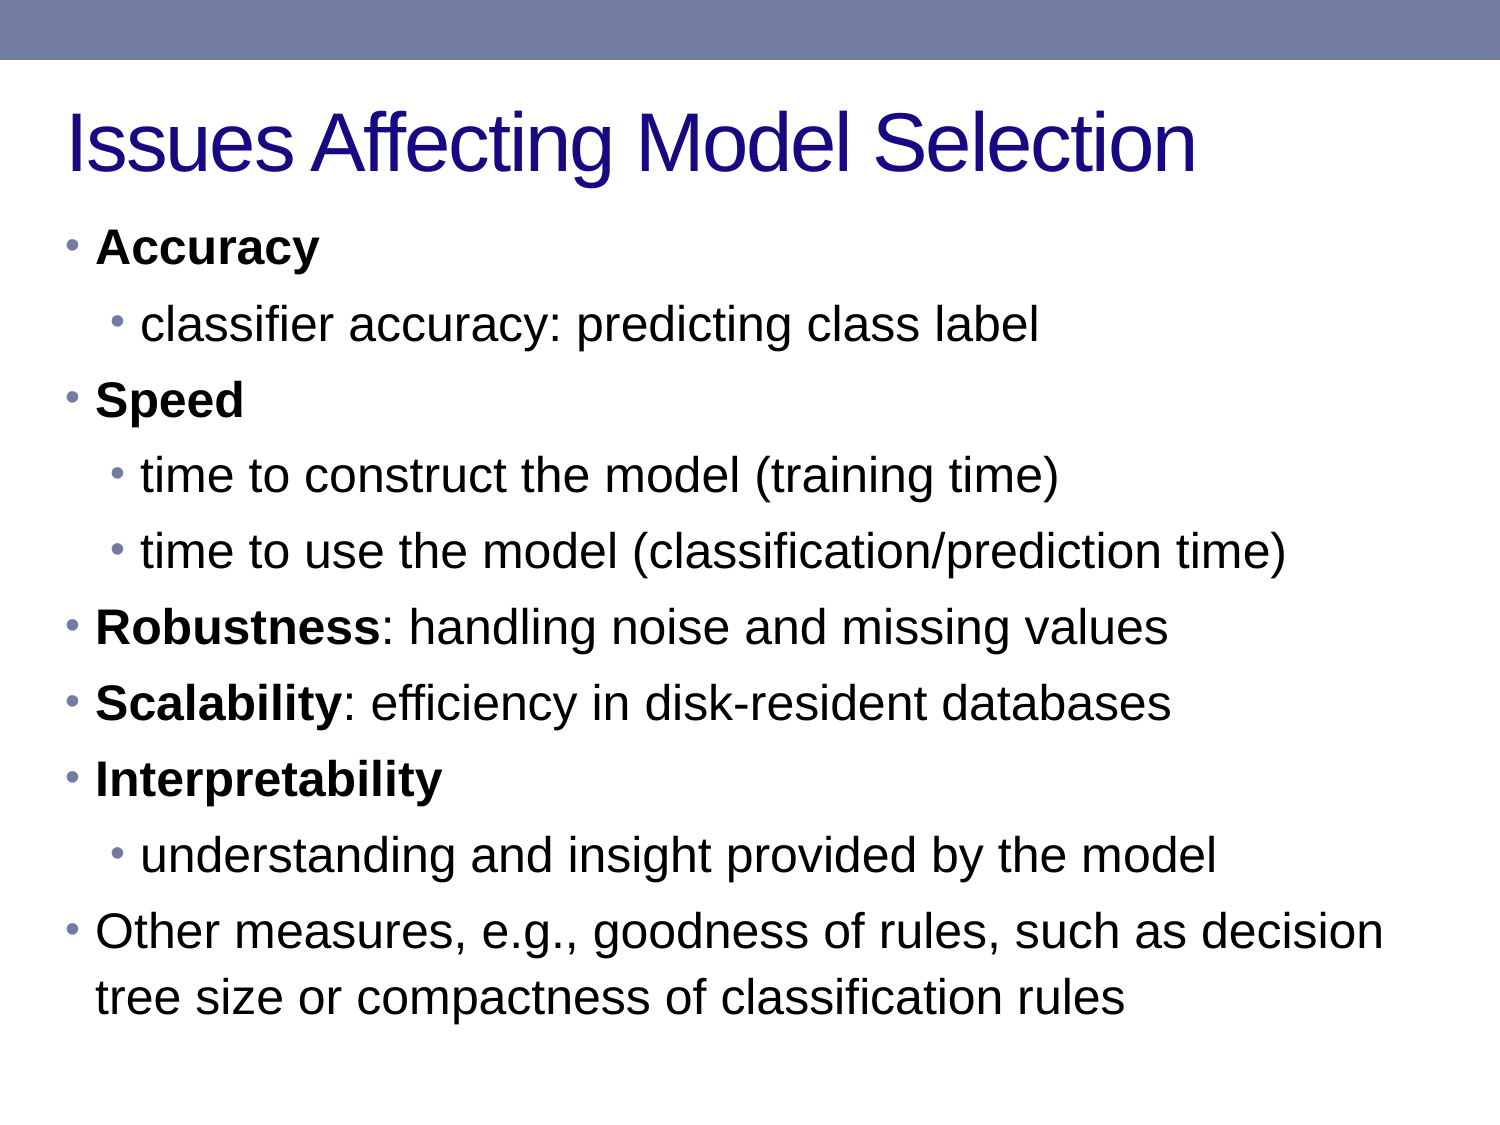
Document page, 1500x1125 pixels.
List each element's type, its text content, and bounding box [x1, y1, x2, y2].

title Issues Affecting Model Selection [50, 64, 1500, 202]
list Accuracy classifier accuracy: predicting class label Speed time to construct the model (training time) time to use the model (classification/prediction time) Robustness: handling noise and missing values Scalability: efficiency in disk-resident databases Interpretability understanding and insight provided by the model Other measures, e.g., goodness of rules, such as decision tree size or compactness of classification rules [50, 201, 1425, 1068]
